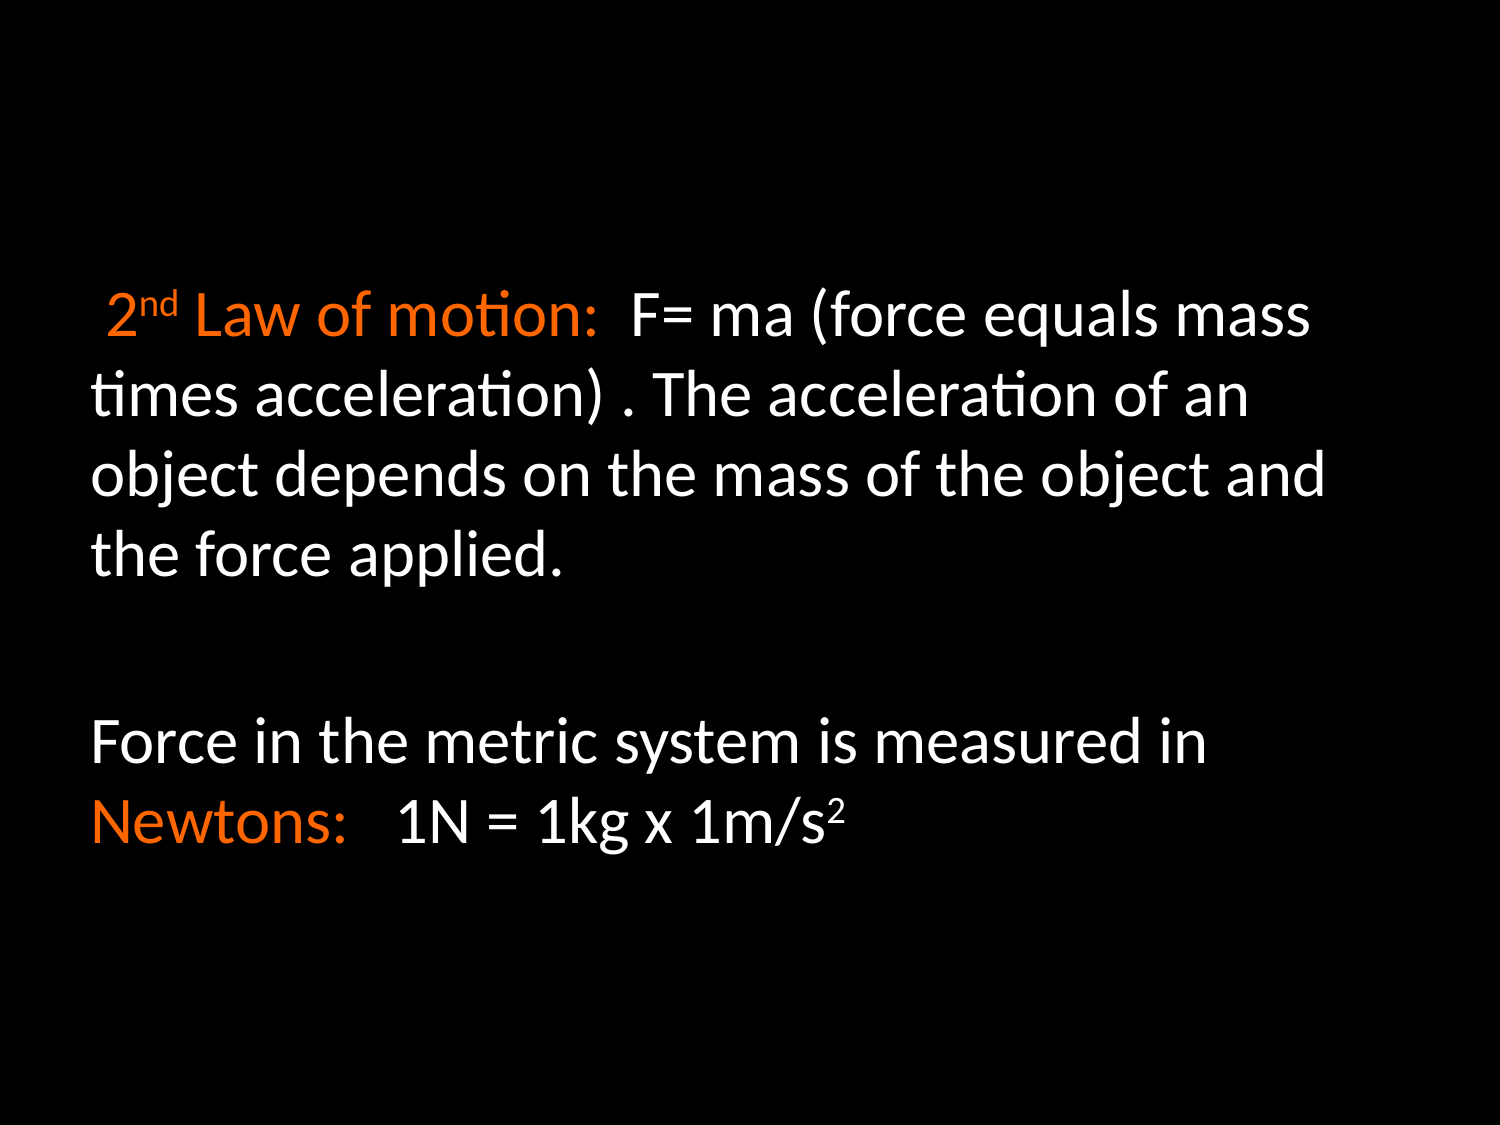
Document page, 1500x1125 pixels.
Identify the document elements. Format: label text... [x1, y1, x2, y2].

list 2nd Law of motion: F= ma (force equals mass times acceleration) . The acceleration of an object depends on the mass of the object and the force applied. Force in the metric system is measured in Newtons: 1N = 1kg x 1m/s2 [75, 262, 1425, 1005]
